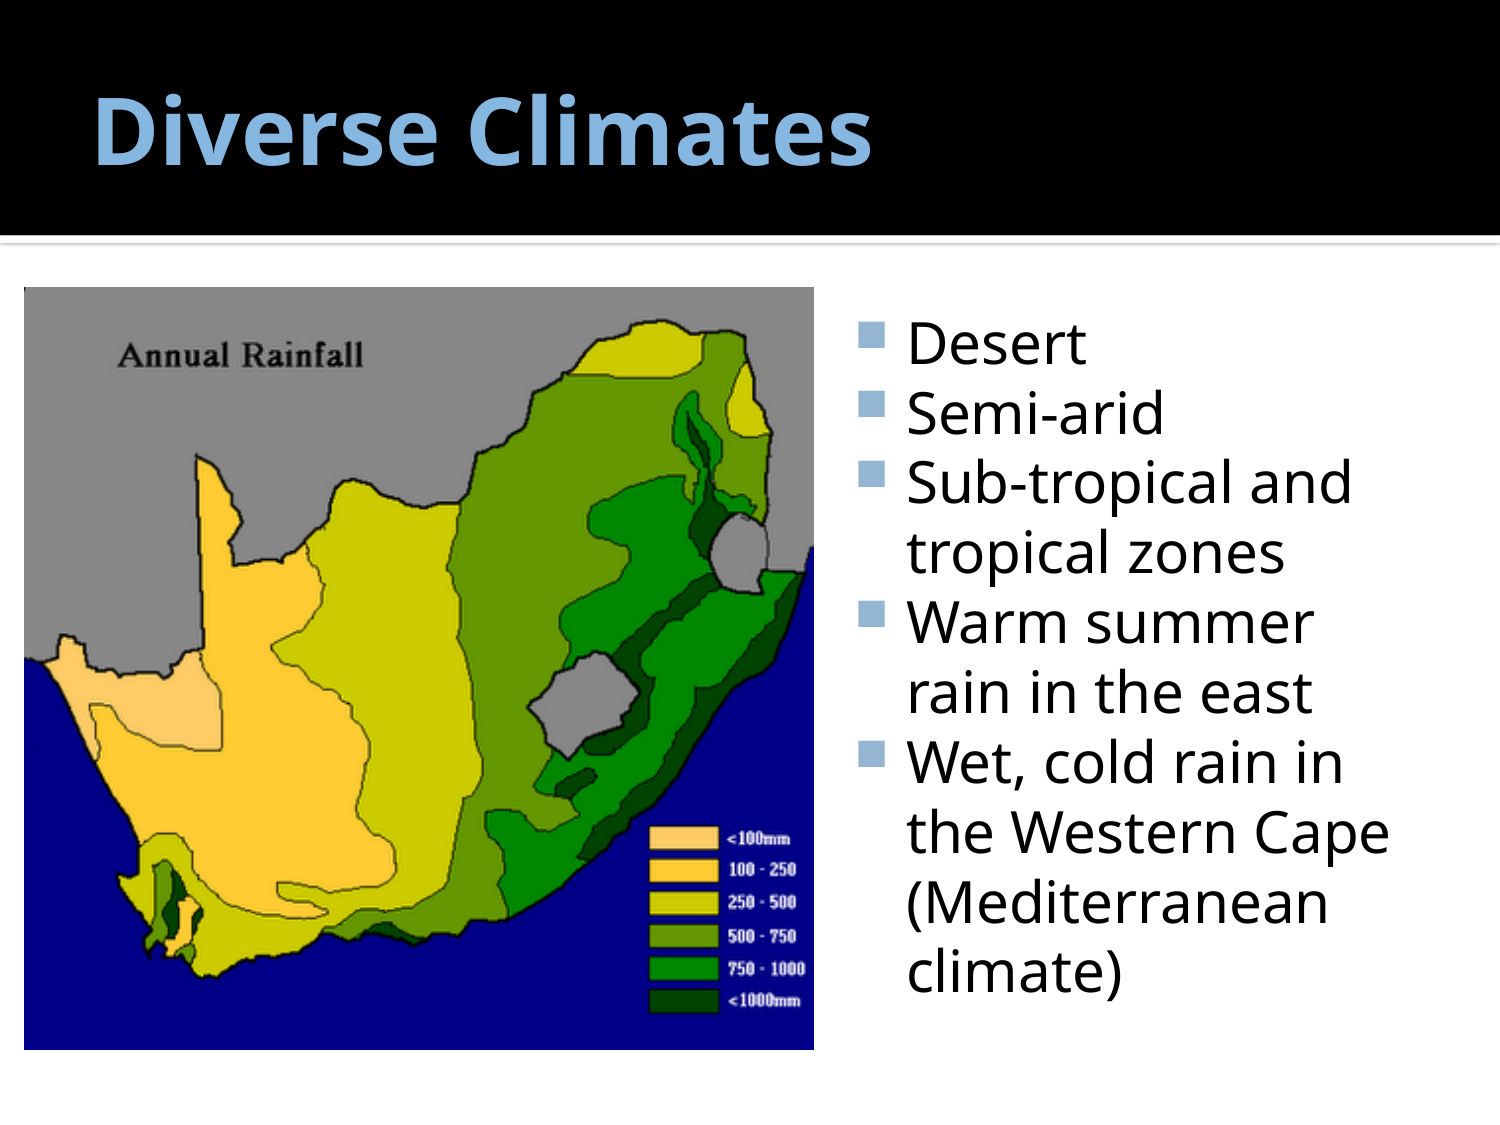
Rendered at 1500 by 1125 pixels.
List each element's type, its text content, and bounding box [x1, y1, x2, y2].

title Diverse Climates [75, 24, 1425, 231]
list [24, 287, 814, 1050]
list Desert Semi-arid Sub-tropical and tropical zones Warm summer rain in the east Wet, cold rain in the Western Cape (Mediterranean climate) [825, 291, 1450, 1050]
